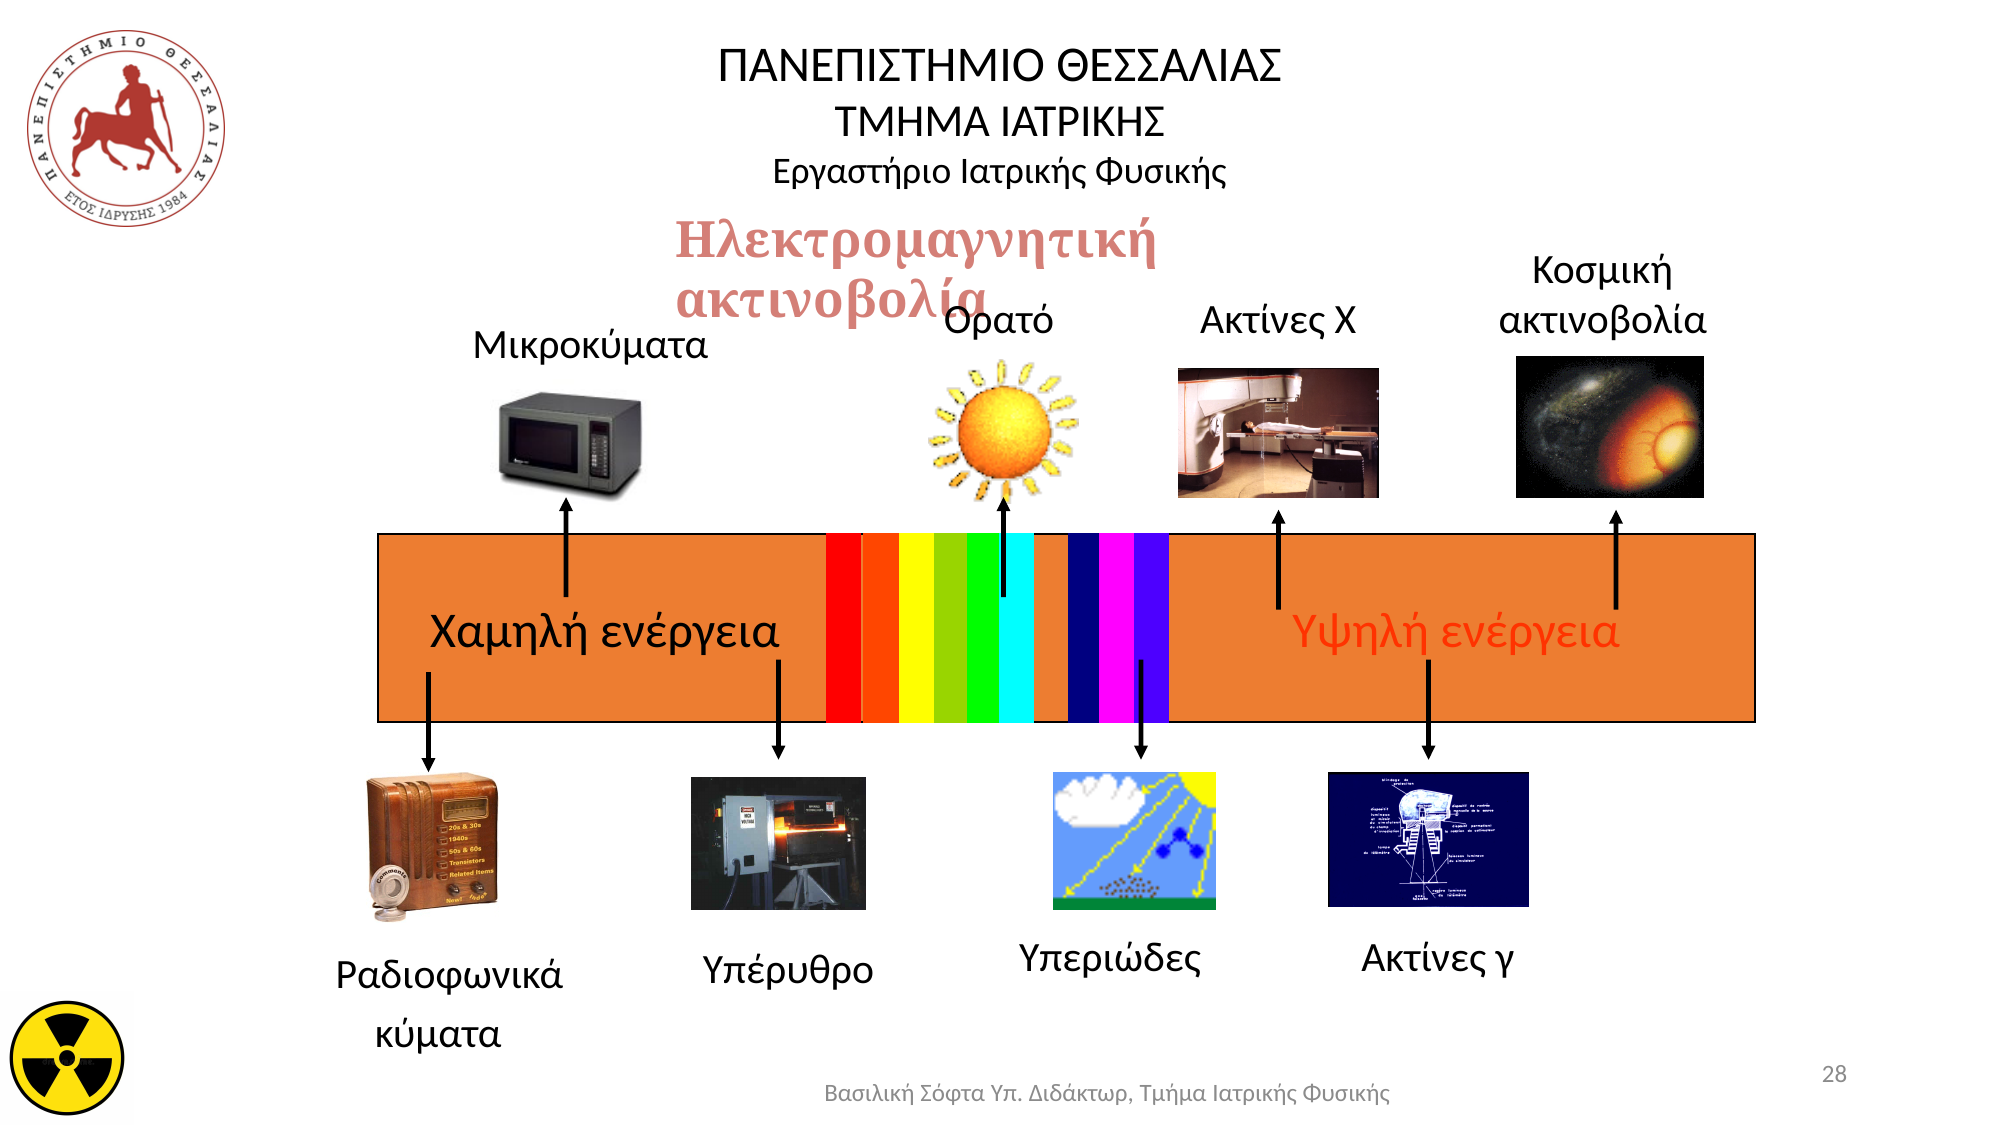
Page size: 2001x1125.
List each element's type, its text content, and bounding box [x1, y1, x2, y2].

slide_number 28 [1623, 1042, 1863, 1103]
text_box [334, 234, 1756, 1059]
text_box Ηλεκτρομαγνητική ακτινοβολία [660, 200, 1340, 234]
picture [27, 30, 225, 227]
text_box ΠΑΝΕΠΙΣΤΗΜΙΟ ΘΕΣΣΑΛΙΑΣ ΤΜΗΜΑ ΙΑΤΡΙΚΗΣ Εργαστήριο Ιατρικής Φυσικής [499, 23, 1501, 199]
picture [0, 991, 134, 1125]
footer Βασιλική Σόφτα Υπ. Διδάκτωρ, Τμήμα Ιατρικής Φυσικής [592, 1059, 1623, 1125]
